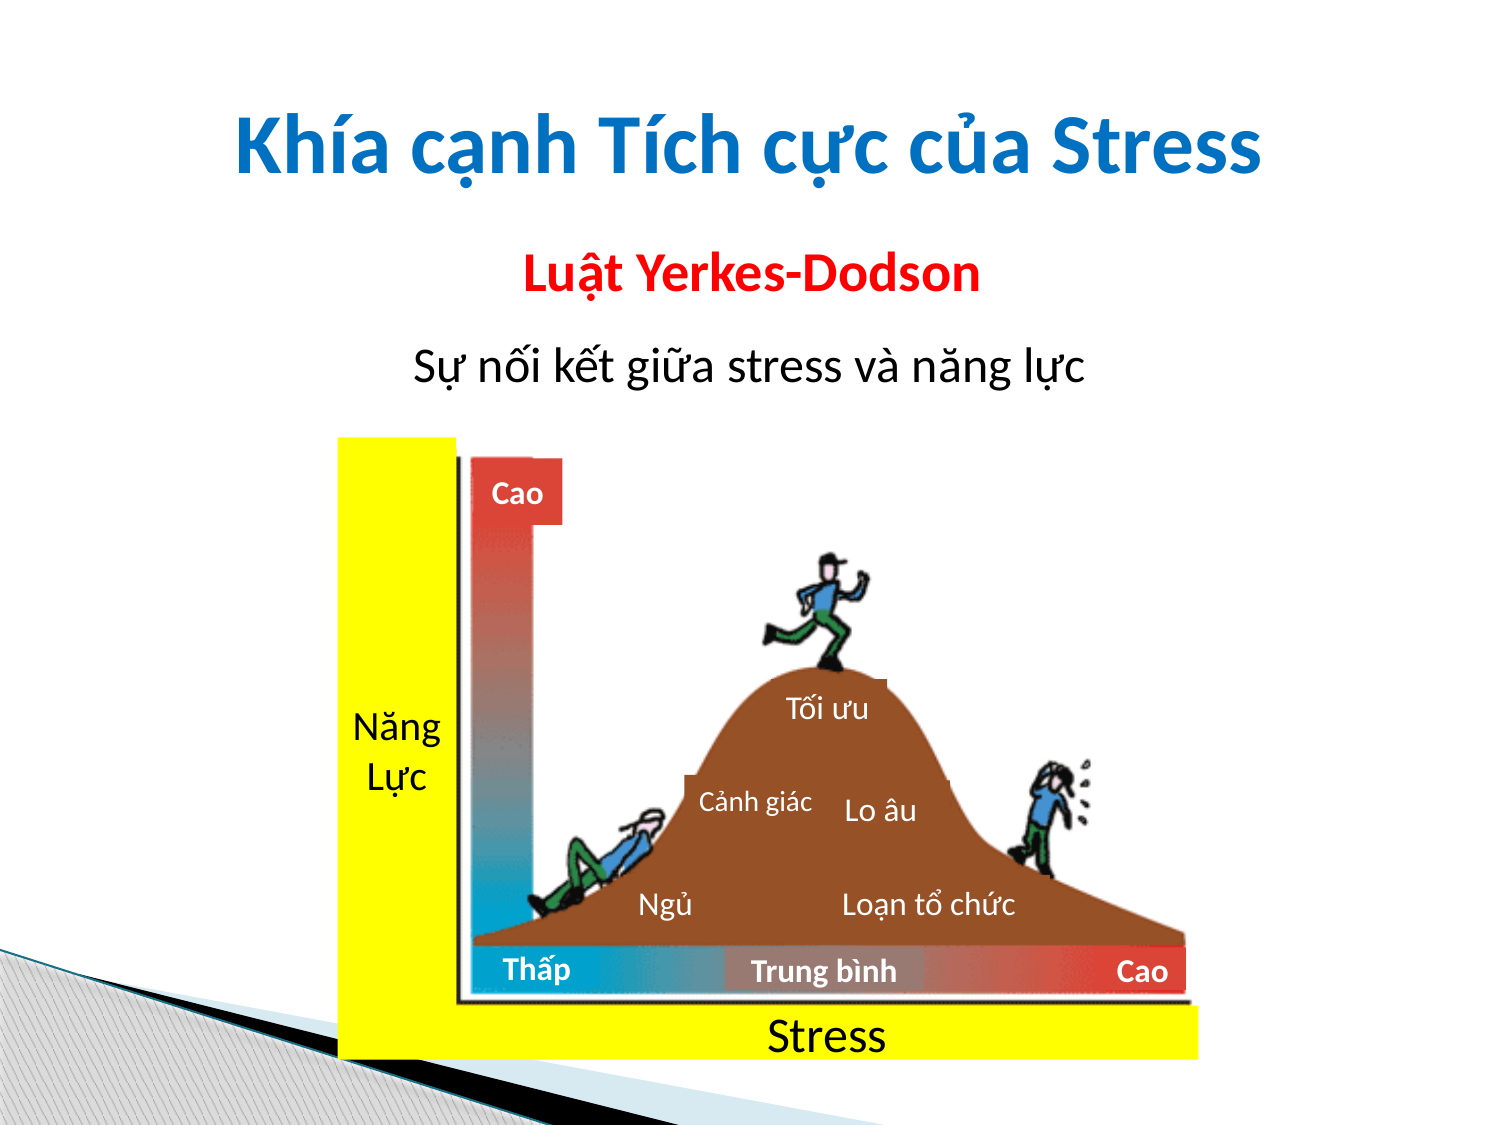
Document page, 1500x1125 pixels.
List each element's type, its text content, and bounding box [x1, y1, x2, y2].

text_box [337, 437, 1256, 1060]
title Khía cạnh Tích cực của Stress [75, 45, 1425, 227]
list Luật Yerkes-Dodson [75, 227, 1425, 970]
text_box Sự nối kết giữa stress và năng lực [331, 321, 1179, 404]
